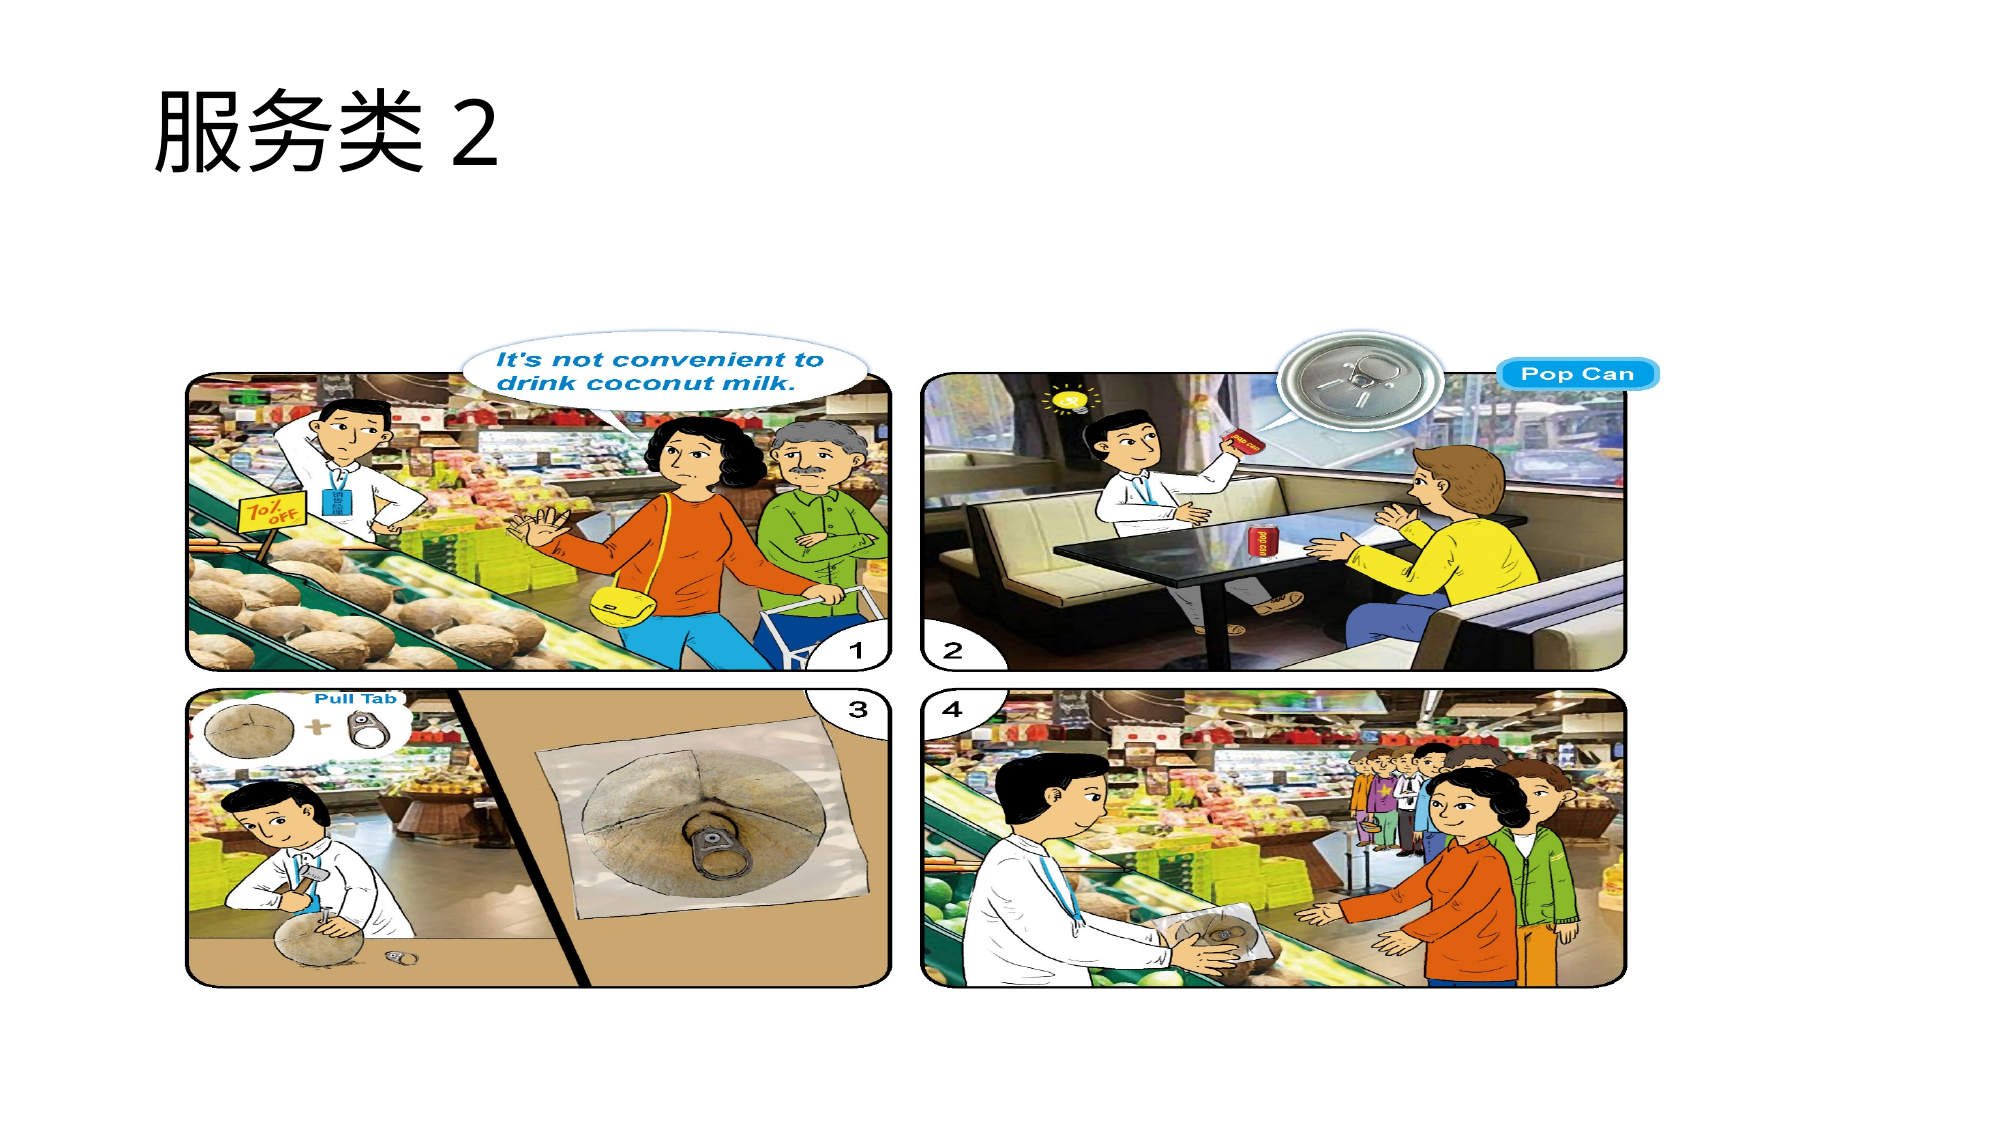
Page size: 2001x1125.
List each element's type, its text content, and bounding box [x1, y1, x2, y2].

title 服务类2 [137, 59, 1863, 212]
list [0, 288, 1840, 1066]
